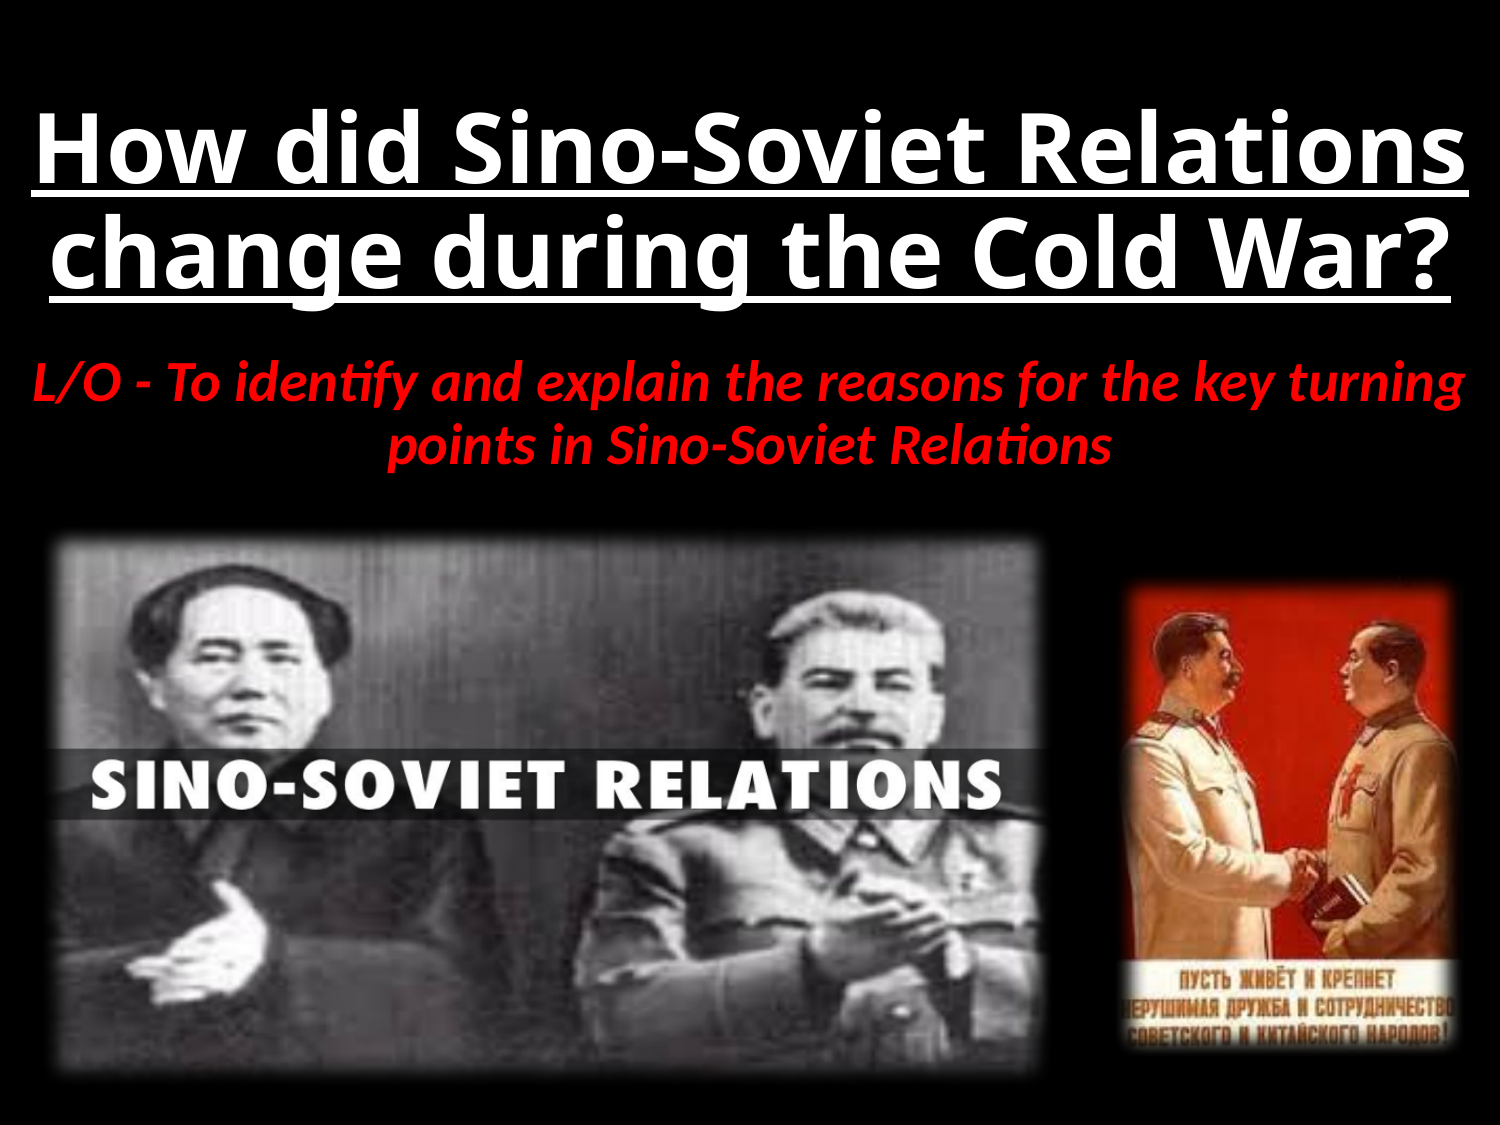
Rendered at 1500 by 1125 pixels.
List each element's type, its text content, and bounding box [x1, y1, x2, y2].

picture [40, 524, 1055, 1089]
picture [1113, 570, 1466, 1058]
subtitle L/O - To identify and explain the reasons for the key turning points in Sino-Soviet Relations [0, 343, 1500, 498]
title How did Sino-Soviet Relations change during the Cold War? [0, 0, 1500, 318]
